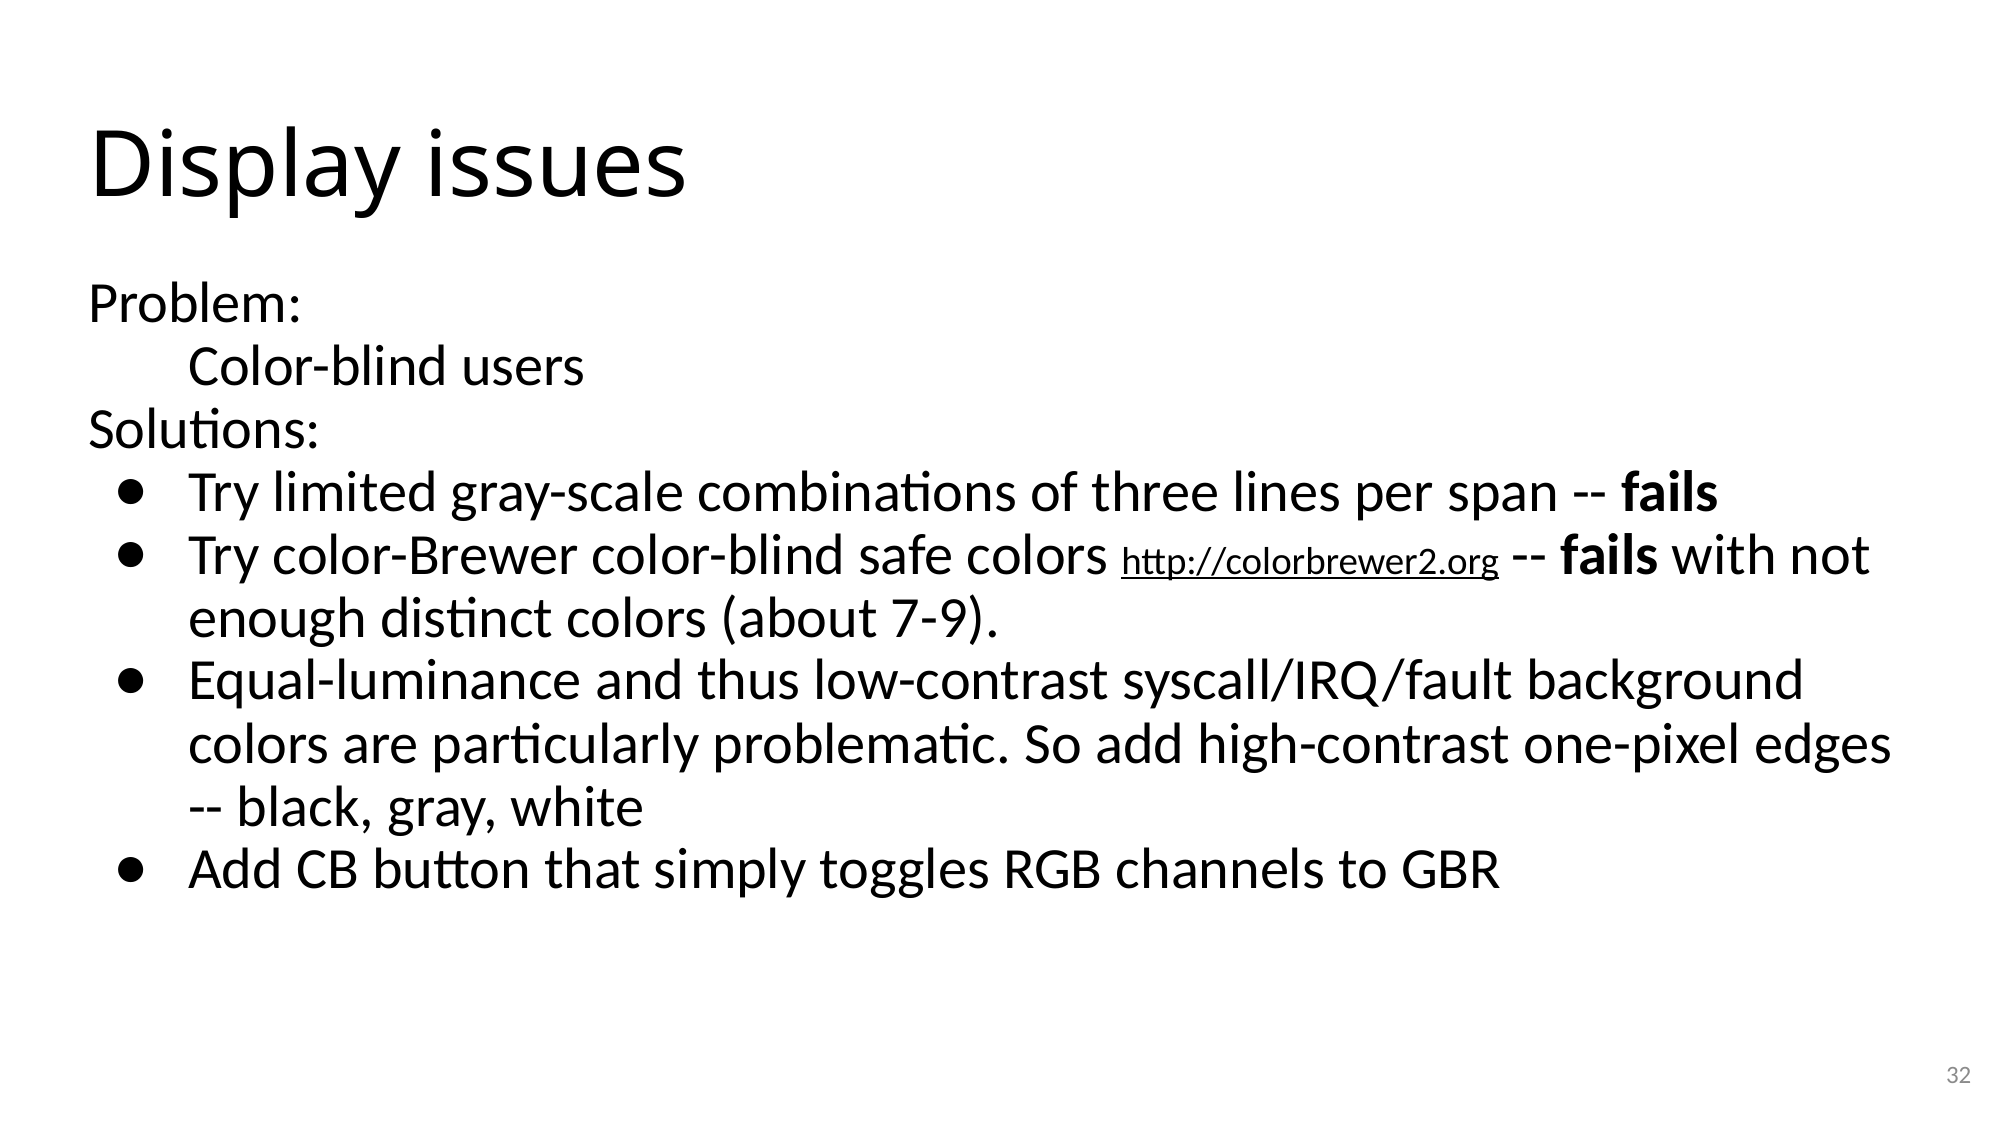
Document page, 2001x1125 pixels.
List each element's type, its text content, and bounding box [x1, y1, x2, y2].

title Display issues [68, 97, 1932, 223]
slide_number 32 [1871, 1038, 1992, 1125]
list Problem: Color-blind users Solutions: Try limited gray-scale combinations of three lines per span -- fails Try color-Brewer color-blind safe colors http://colorbrewer2.org -- fails with not enough distinct colors (about 7-9). Equal-luminance and thus low-contrast syscall/IRQ/fault background colors are particularly problematic. So add high-contrast one-pixel edges -- black, gray, white Add CB button that simply toggles RGB channels to GBR [68, 252, 1932, 1000]
